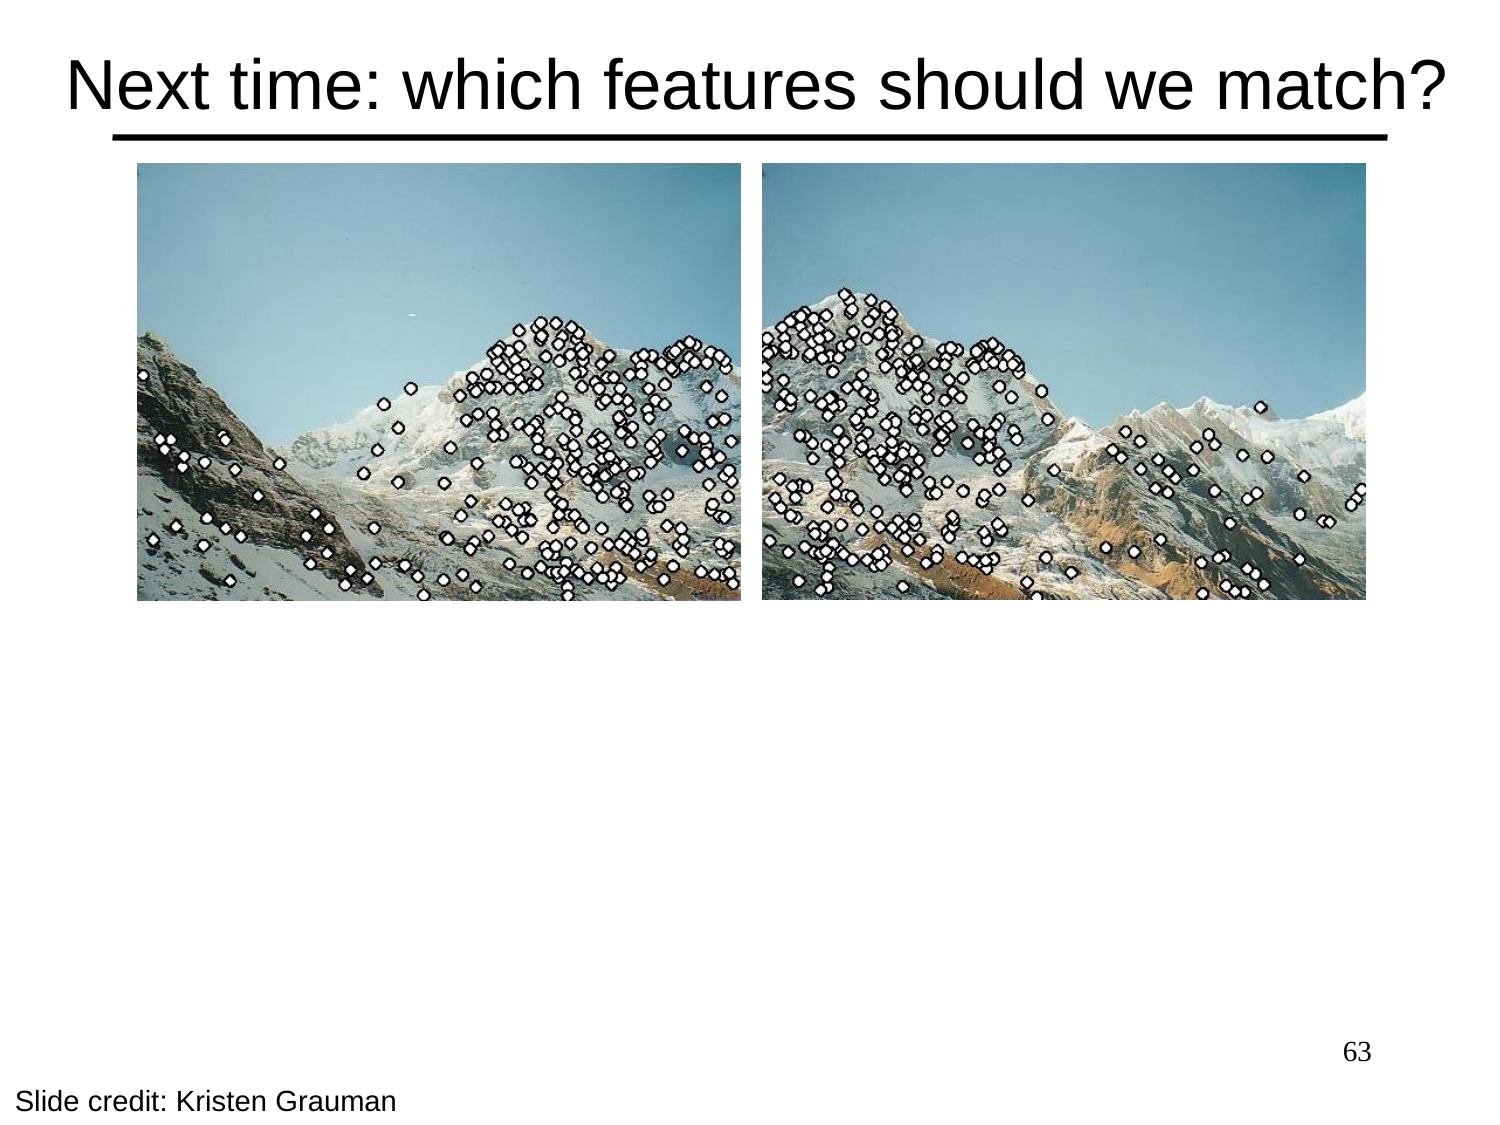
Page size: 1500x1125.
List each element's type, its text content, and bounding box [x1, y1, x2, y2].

title Next time: which features should we match? [49, 12, 1500, 151]
list [112, 149, 1388, 1013]
picture [137, 162, 741, 601]
slide_number 63 [1074, 1024, 1388, 1101]
text_box Slide credit: Kristen Grauman [0, 1074, 463, 1125]
picture [762, 163, 1366, 600]
